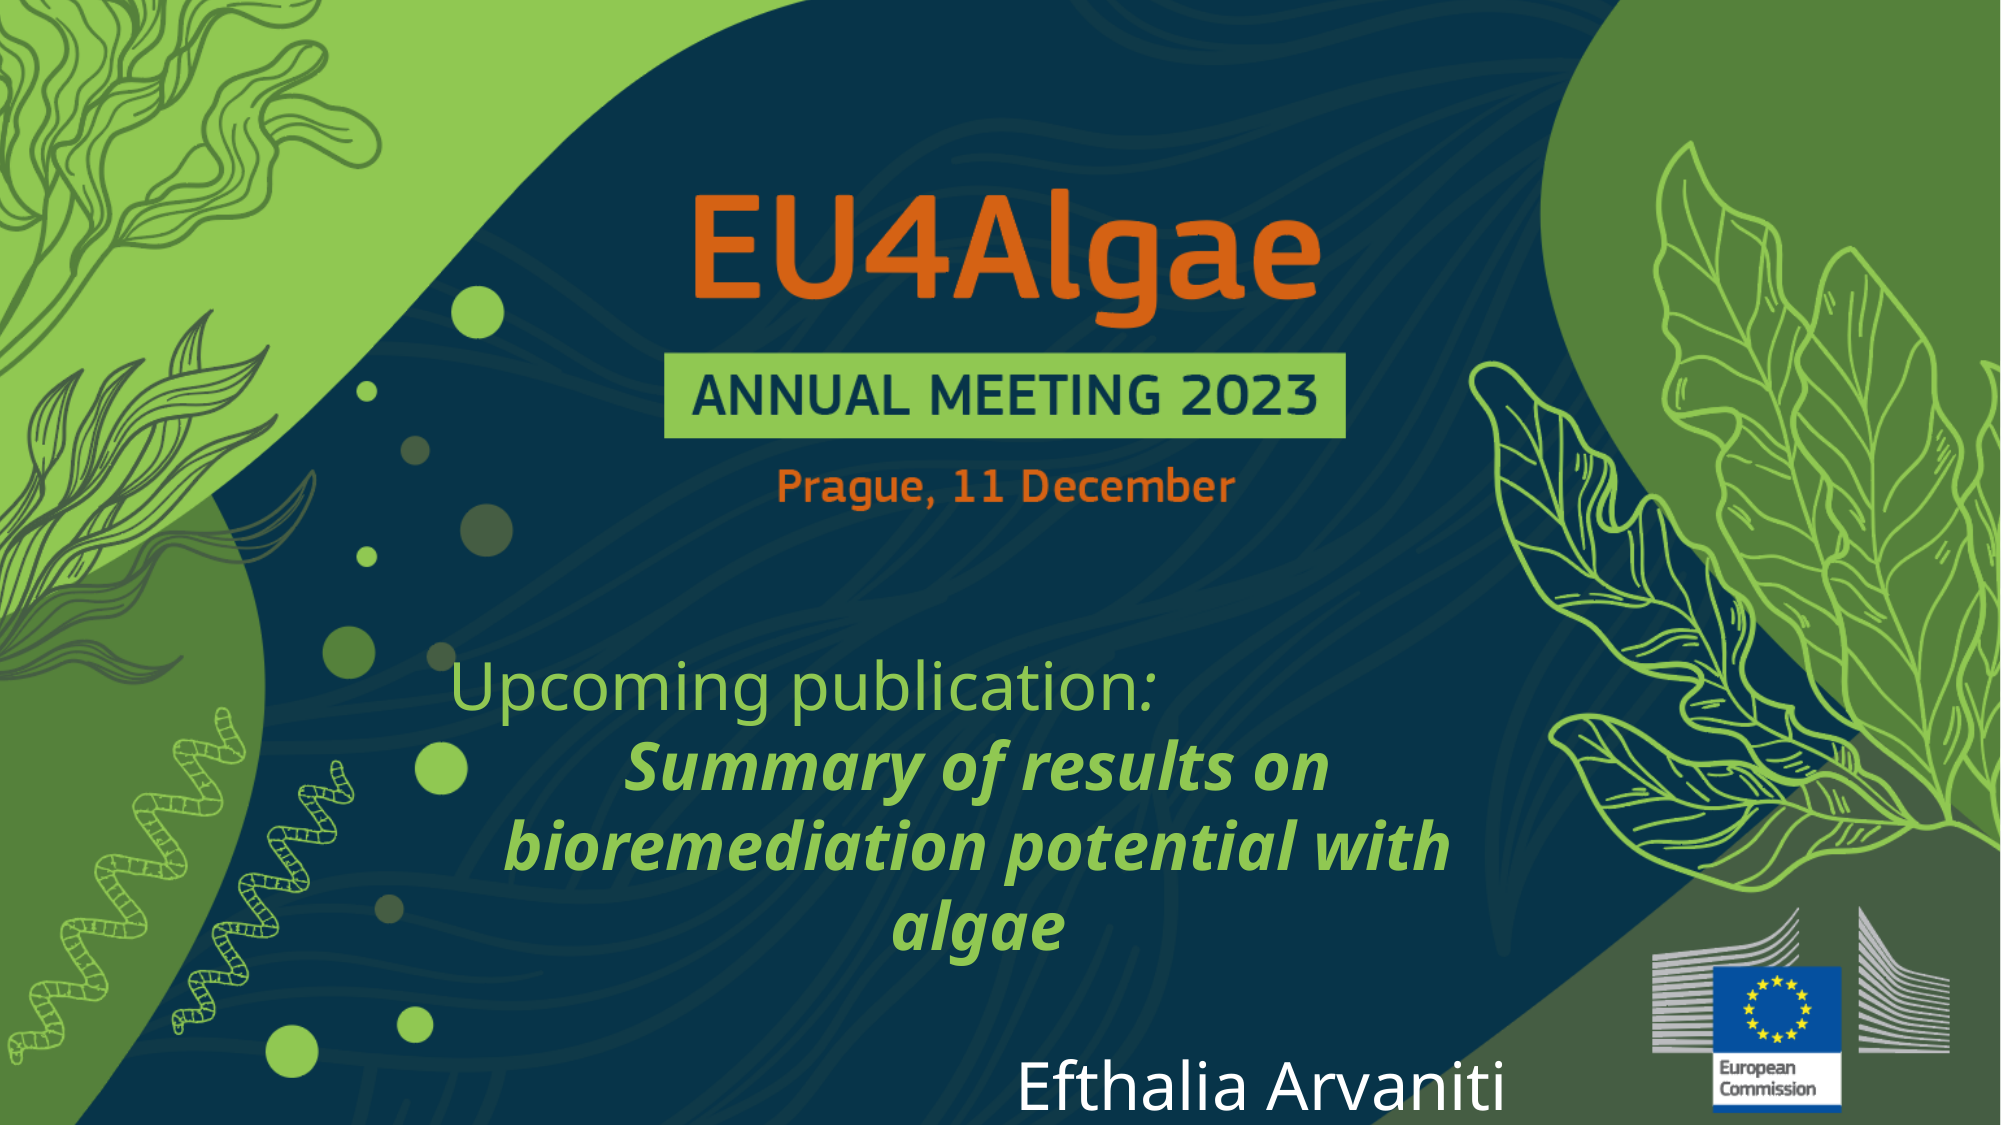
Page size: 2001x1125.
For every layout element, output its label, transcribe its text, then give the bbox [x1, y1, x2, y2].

picture [0, 0, 2001, 1125]
text_box Upcoming publication: Summary of results on bioremediation potential with algae Efthalia Arvaniti [433, 636, 1524, 1125]
